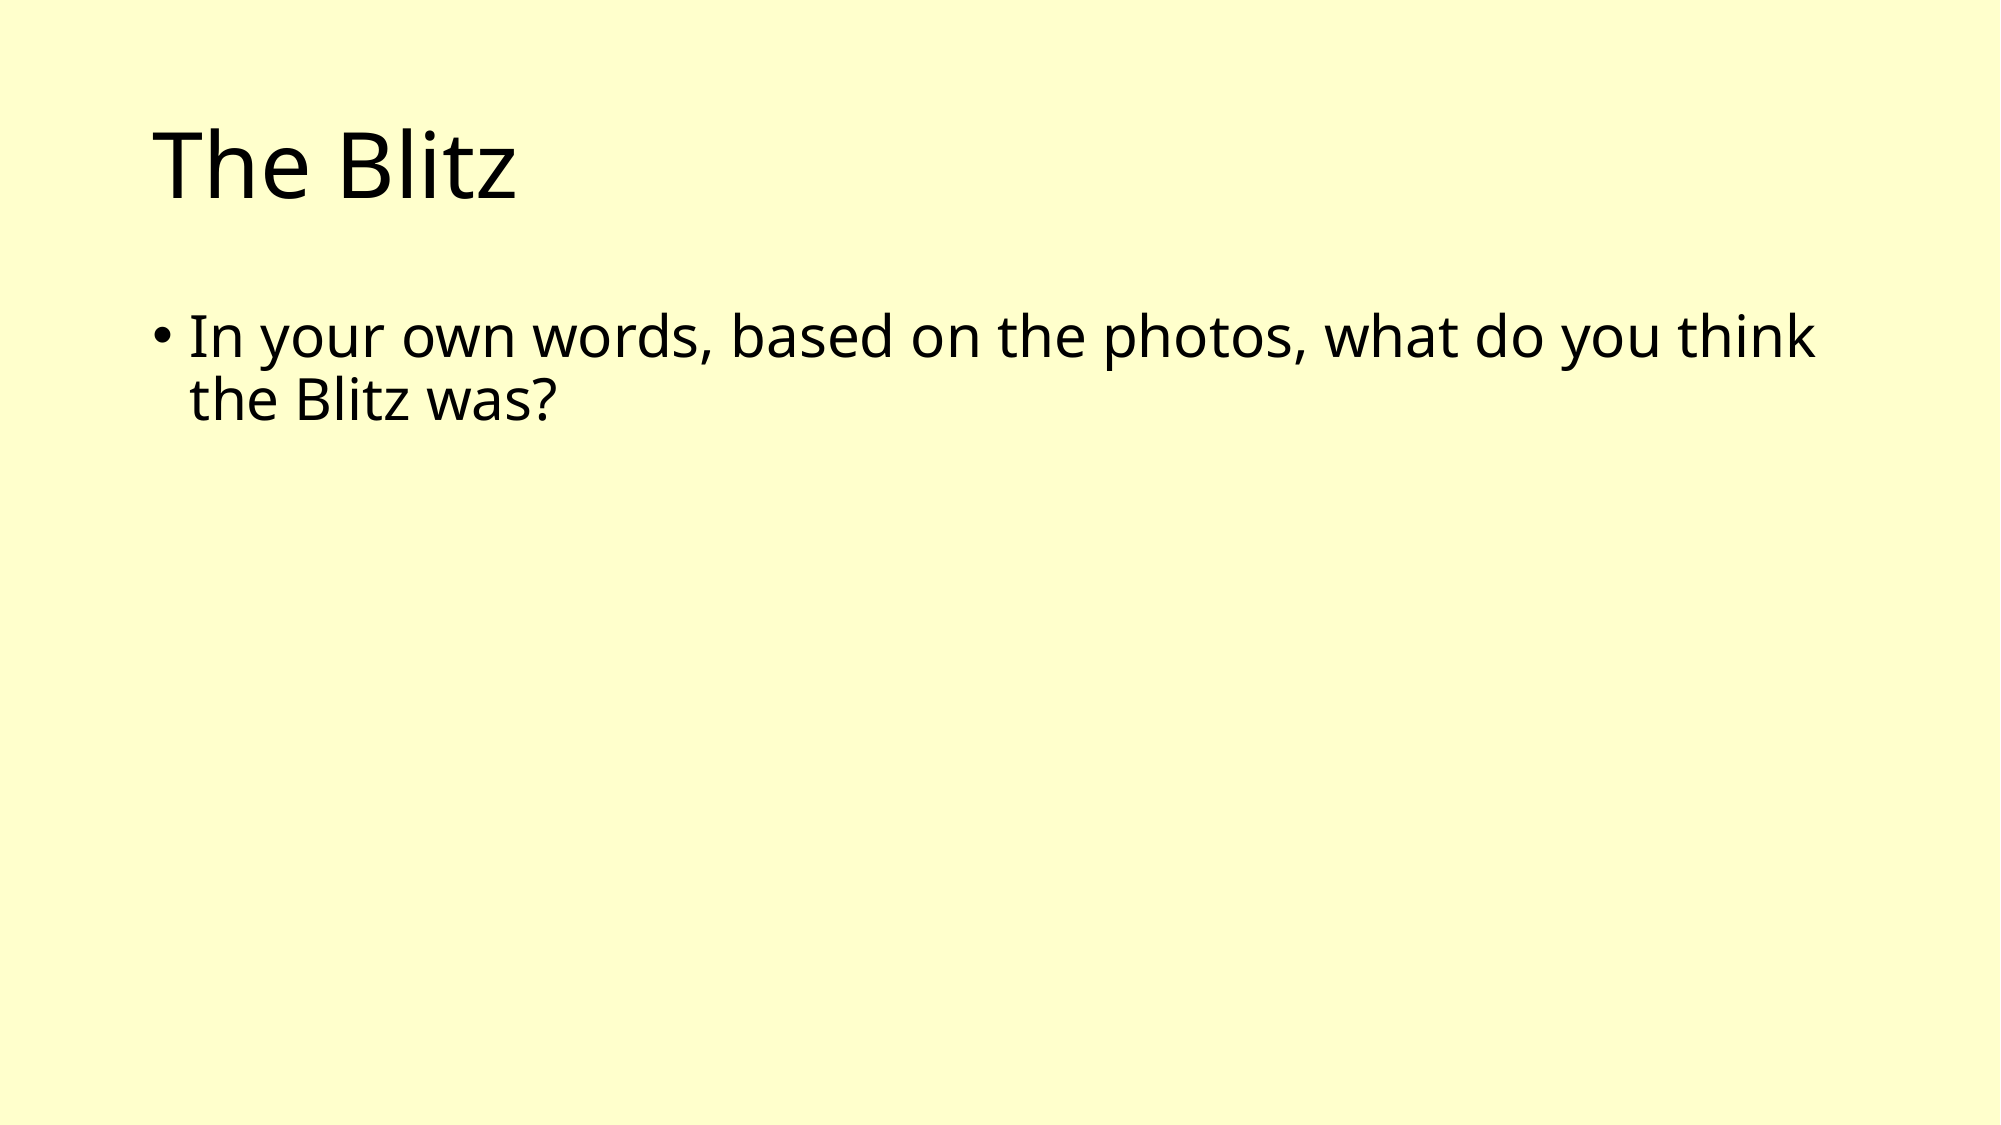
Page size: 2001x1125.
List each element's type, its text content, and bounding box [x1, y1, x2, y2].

title The Blitz [137, 59, 1863, 278]
list In your own words, based on the photos, what do you think the Blitz was? [137, 299, 1863, 1014]
